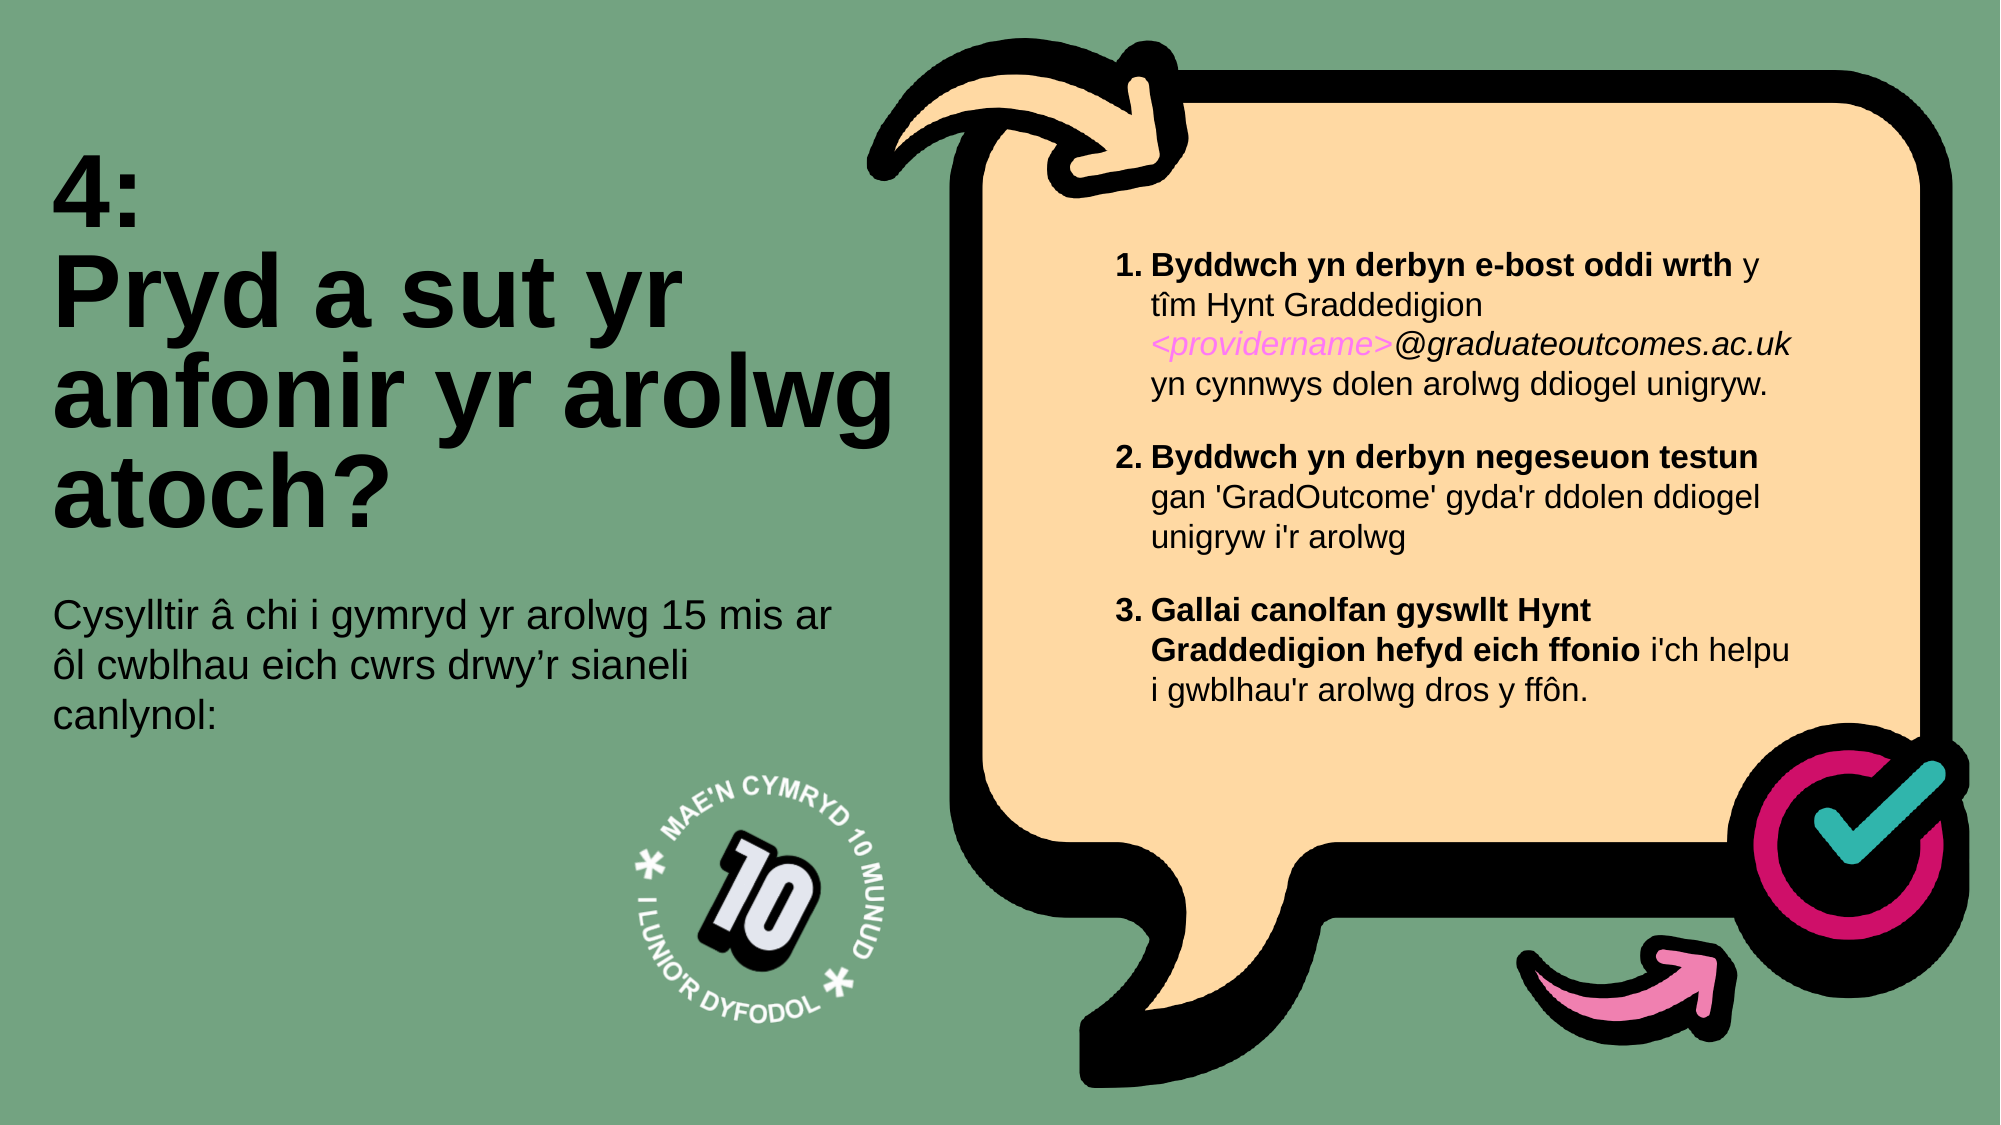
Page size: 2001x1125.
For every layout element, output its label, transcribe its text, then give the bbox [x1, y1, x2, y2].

list Cysylltir â chi i gymryd yr arolwg 15 mis ar ôl cwblhau eich cwrs drwy’r sianeli canlynol: [52, 588, 850, 1079]
list Byddwch yn derbyn e-bost oddi wrth y tîm Hynt Graddedigion <providername>@graduateoutcomes.ac.uk yn cynnwys dolen arolwg ddiogel unigryw. Byddwch yn derbyn negeseuon testun gan 'GradOutcome' gyda'r ddolen ddiogel unigryw i'r arolwg Gallai canolfan gyswllt Hynt Graddedigion hefyd eich ffonio i'ch helpu i gwblhau'r arolwg dros y ffôn. [1115, 242, 1807, 776]
picture [510, 650, 1013, 1125]
title 4: Pryd a sut yr anfonir yr arolwg atoch? [52, 147, 909, 563]
